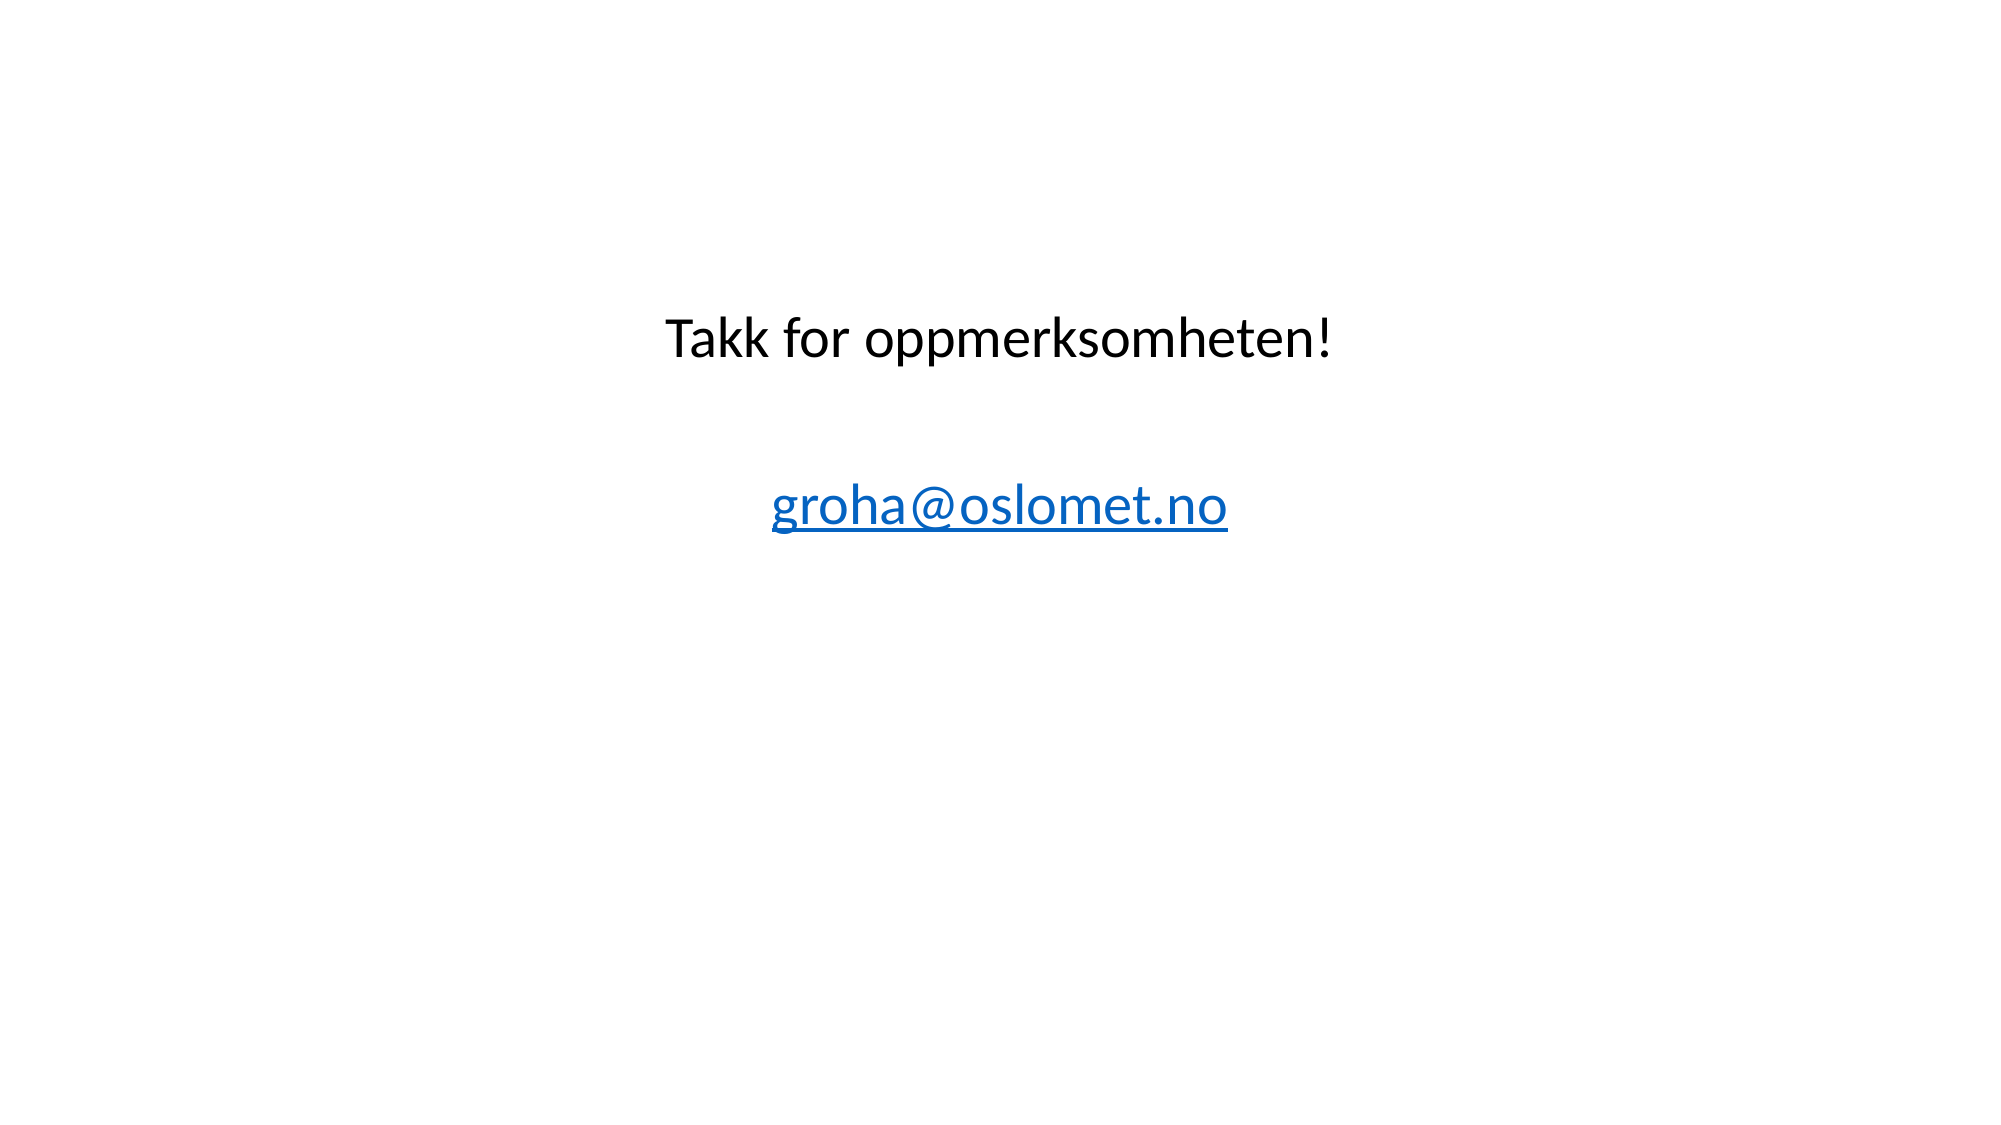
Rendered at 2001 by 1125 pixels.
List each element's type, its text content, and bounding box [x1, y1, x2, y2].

list Takk for oppmerksomheten! groha@oslomet.no [137, 299, 1863, 1014]
